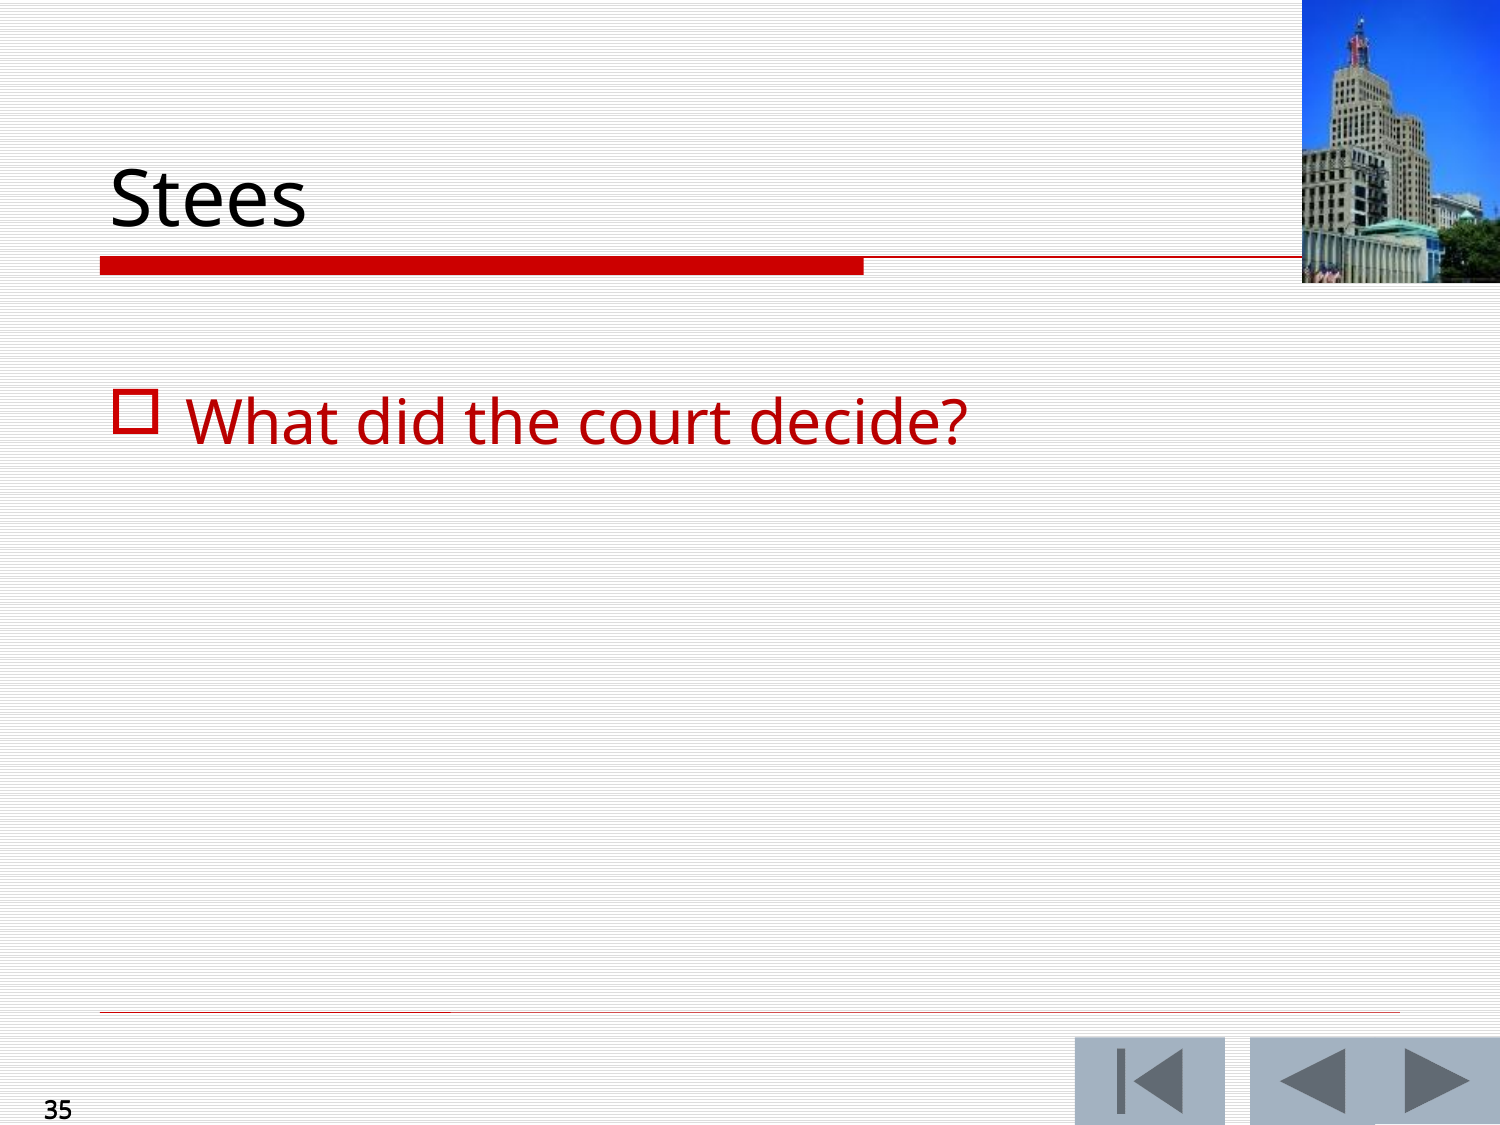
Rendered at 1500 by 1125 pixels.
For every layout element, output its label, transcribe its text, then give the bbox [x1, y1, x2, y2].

list What did the court decide? [92, 287, 1500, 1013]
picture [1302, 0, 1500, 284]
title Stees [94, 50, 1297, 250]
text_box 35 [0, 1086, 88, 1125]
